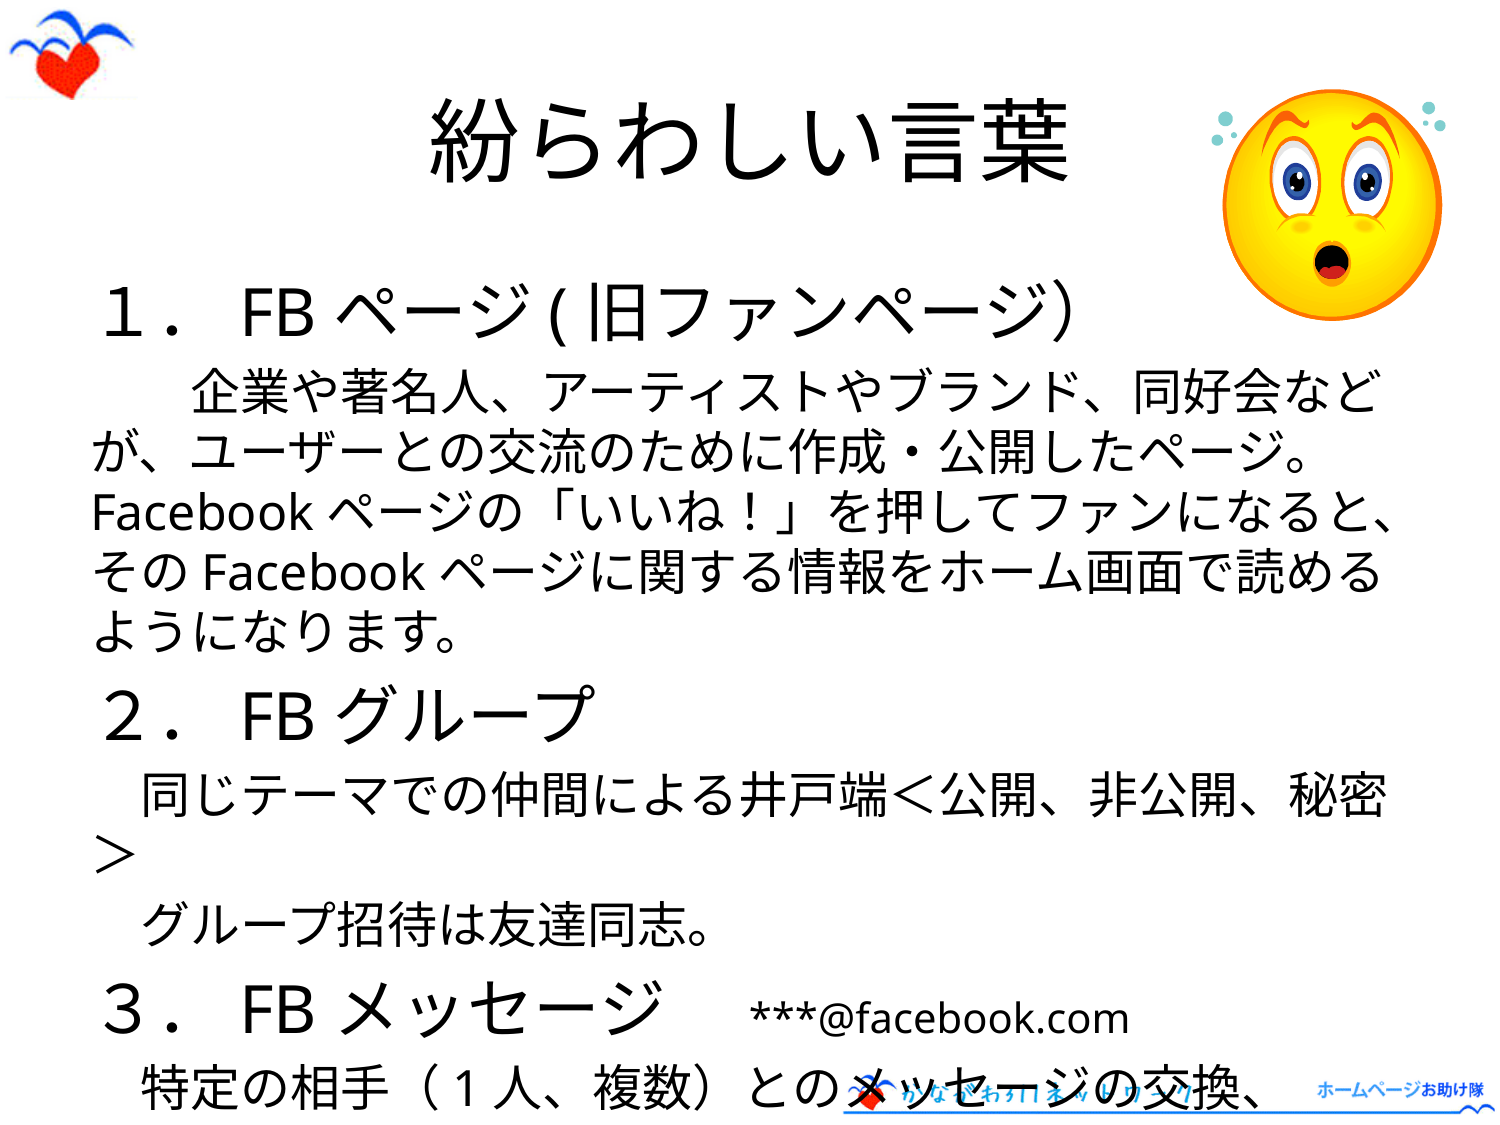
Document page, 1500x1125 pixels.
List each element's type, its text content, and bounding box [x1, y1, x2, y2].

picture [832, 1064, 1500, 1123]
picture [1210, 88, 1447, 322]
list １．FBページ(旧ファンページ） 企業や著名人、アーティストやブランド、同好会などが、ユーザーとの交流のために作成・公開したページ。 Facebookページの「いいね！」を押してファンになると、そのFacebookページに関する情報をホーム画面で読めるようになります。 ２．FBグループ 同じテーマでの仲間による井戸端＜公開、非公開、秘密＞ グループ招待は友達同志。 ３．FBメッセージ ***@facebook.com 特定の相手（1人、複数）とのメッセージの交換、チャット [75, 262, 1425, 1005]
title 紛らわしい言葉 [75, 45, 1425, 233]
picture [5, 7, 138, 100]
